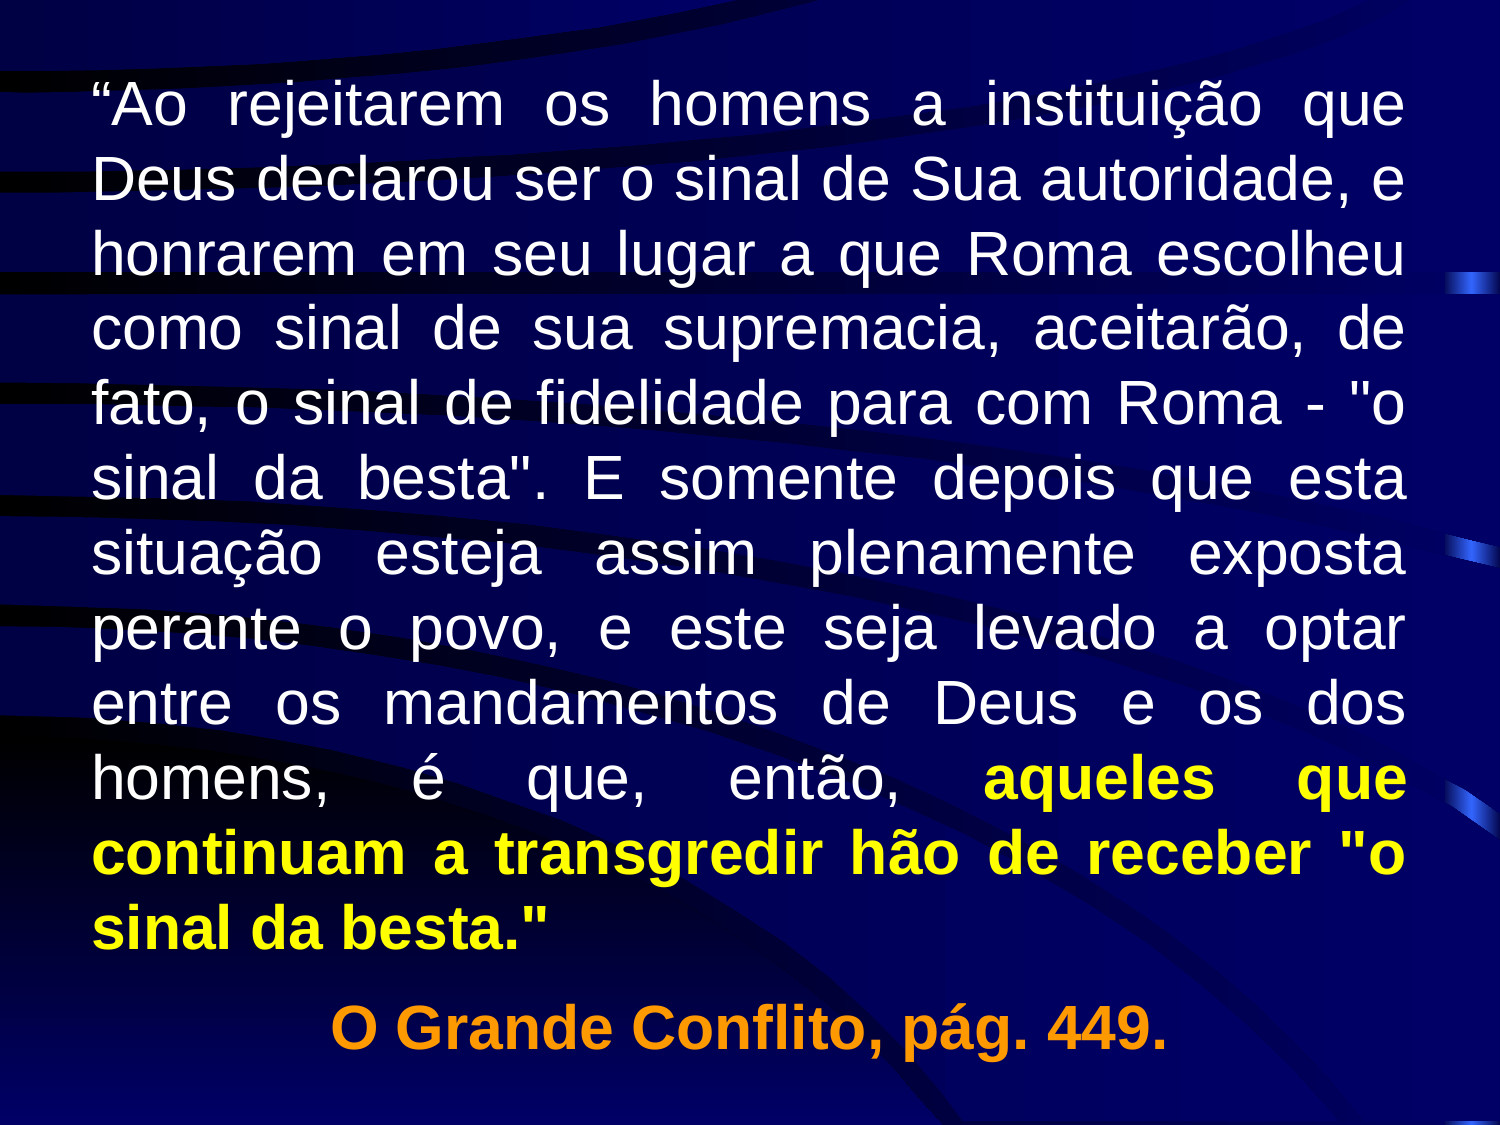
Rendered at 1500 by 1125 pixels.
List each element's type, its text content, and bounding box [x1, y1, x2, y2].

text_box “Ao rejeitarem os homens a instituição que Deus declarou ser o sinal de Sua autoridade, e honrarem em seu lugar a que Roma escolheu como sinal de sua supremacia, aceitarão, de fato, o sinal de fidelidade para com Roma - "o sinal da besta". E somente depois que esta situação esteja assim plenamente exposta perante o povo, e este seja levado a optar entre os mandamentos de Deus e os dos homens, é que, então, aqueles que continuam a transgredir hão de receber "o sinal da besta." O Grande Conflito, pág. 449. [76, 55, 1424, 1070]
